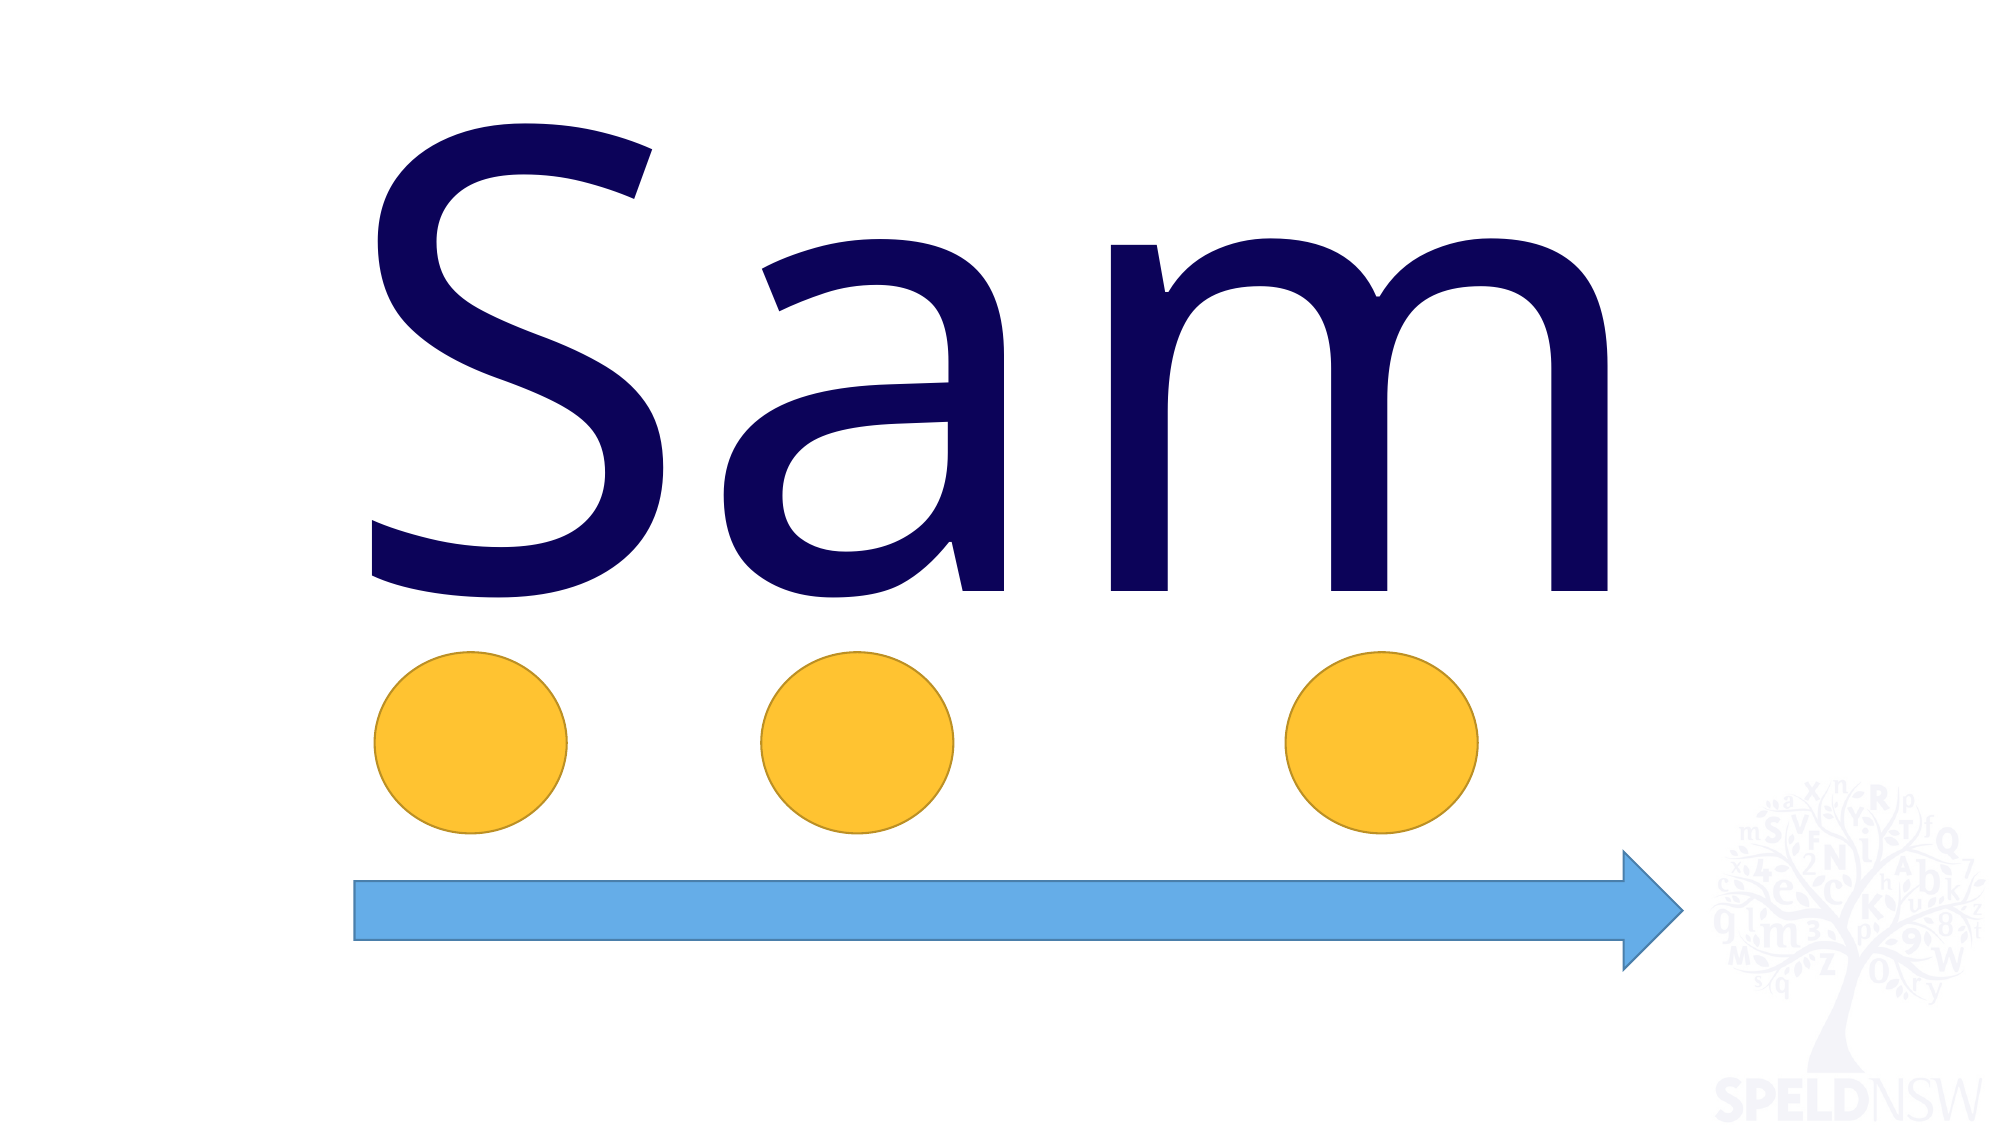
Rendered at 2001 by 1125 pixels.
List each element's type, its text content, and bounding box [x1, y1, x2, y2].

text_box [373, 651, 568, 835]
text_box [353, 849, 1685, 972]
title Sam [249, 346, 1750, 739]
text_box [1284, 651, 1479, 835]
text_box [760, 651, 955, 835]
